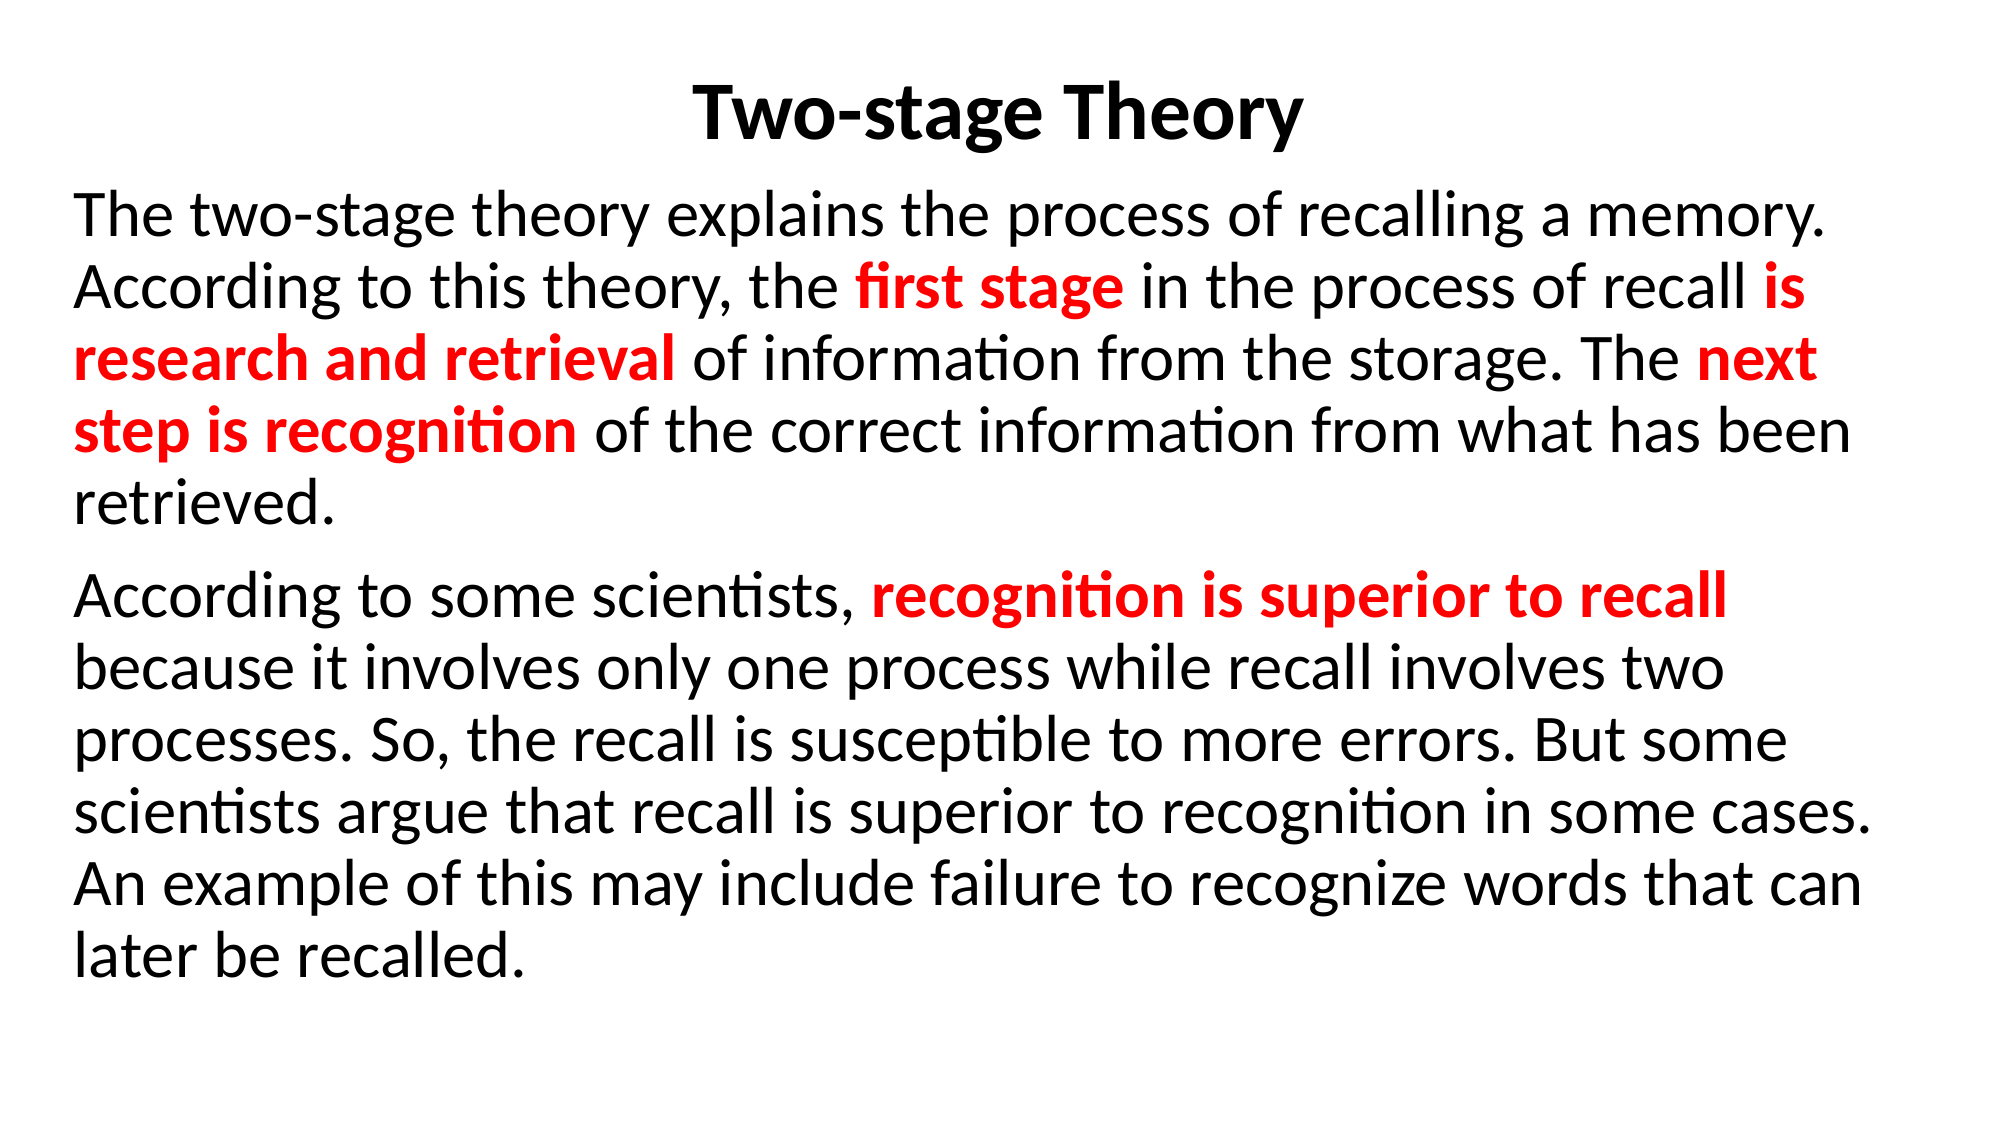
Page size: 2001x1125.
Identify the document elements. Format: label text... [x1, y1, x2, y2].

list Two-stage Theory The two-stage theory explains the process of recalling a memory. According to this theory, the first stage in the process of recall is research and retrieval of information from the storage. The next step is recognition of the correct information from what has been retrieved. According to some scientists, recognition is superior to recall because it involves only one process while recall involves two processes. So, the recall is susceptible to more errors. But some scientists argue that recall is superior to recognition in some cases. An example of this may include failure to recognize words that can later be recalled. [58, 60, 1941, 1103]
